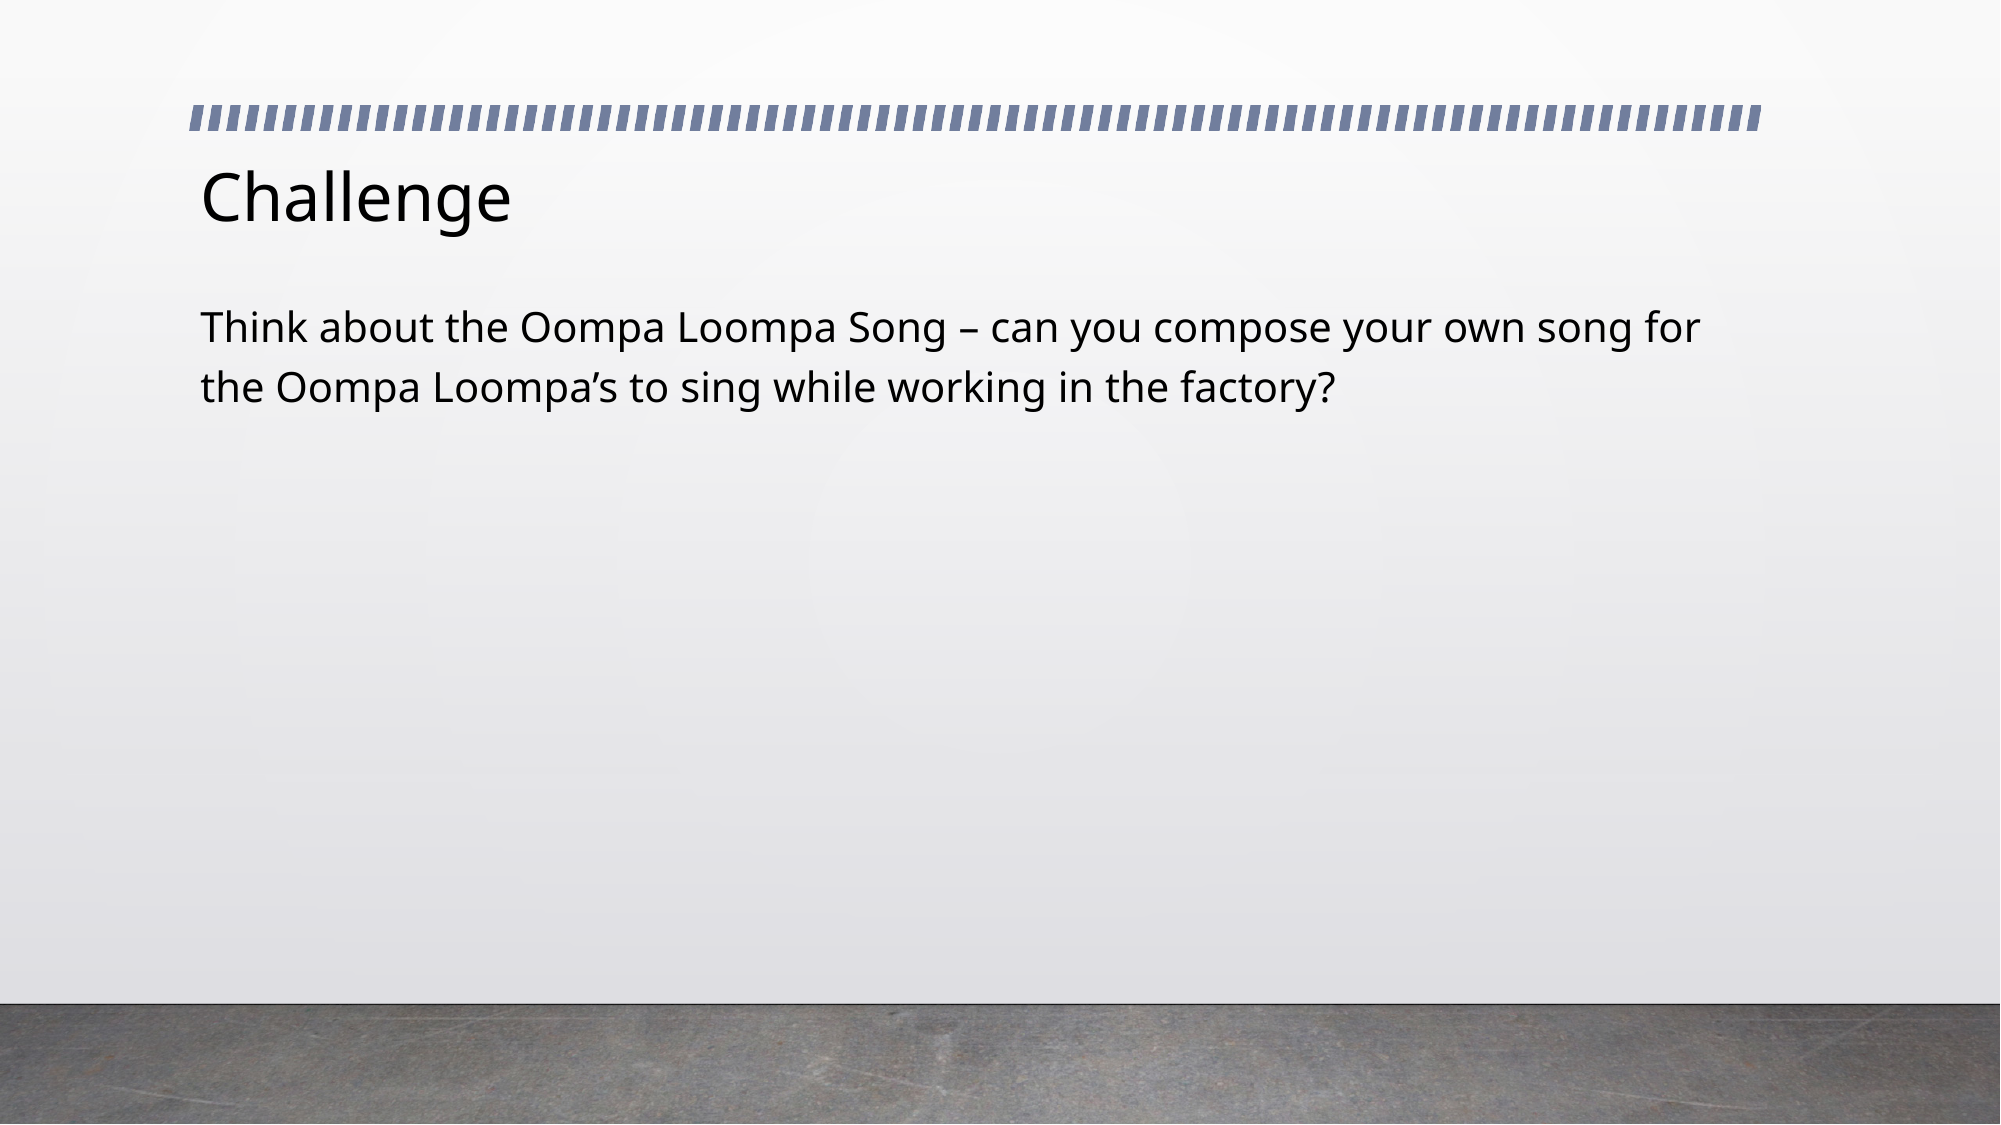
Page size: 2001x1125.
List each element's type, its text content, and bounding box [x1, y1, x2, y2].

title Challenge [185, 156, 1761, 283]
list Think about the Oompa Loompa Song – can you compose your own song for the Oompa Loompa’s to sing while working in the factory? [185, 283, 1761, 824]
picture [0, 1004, 2000, 1124]
